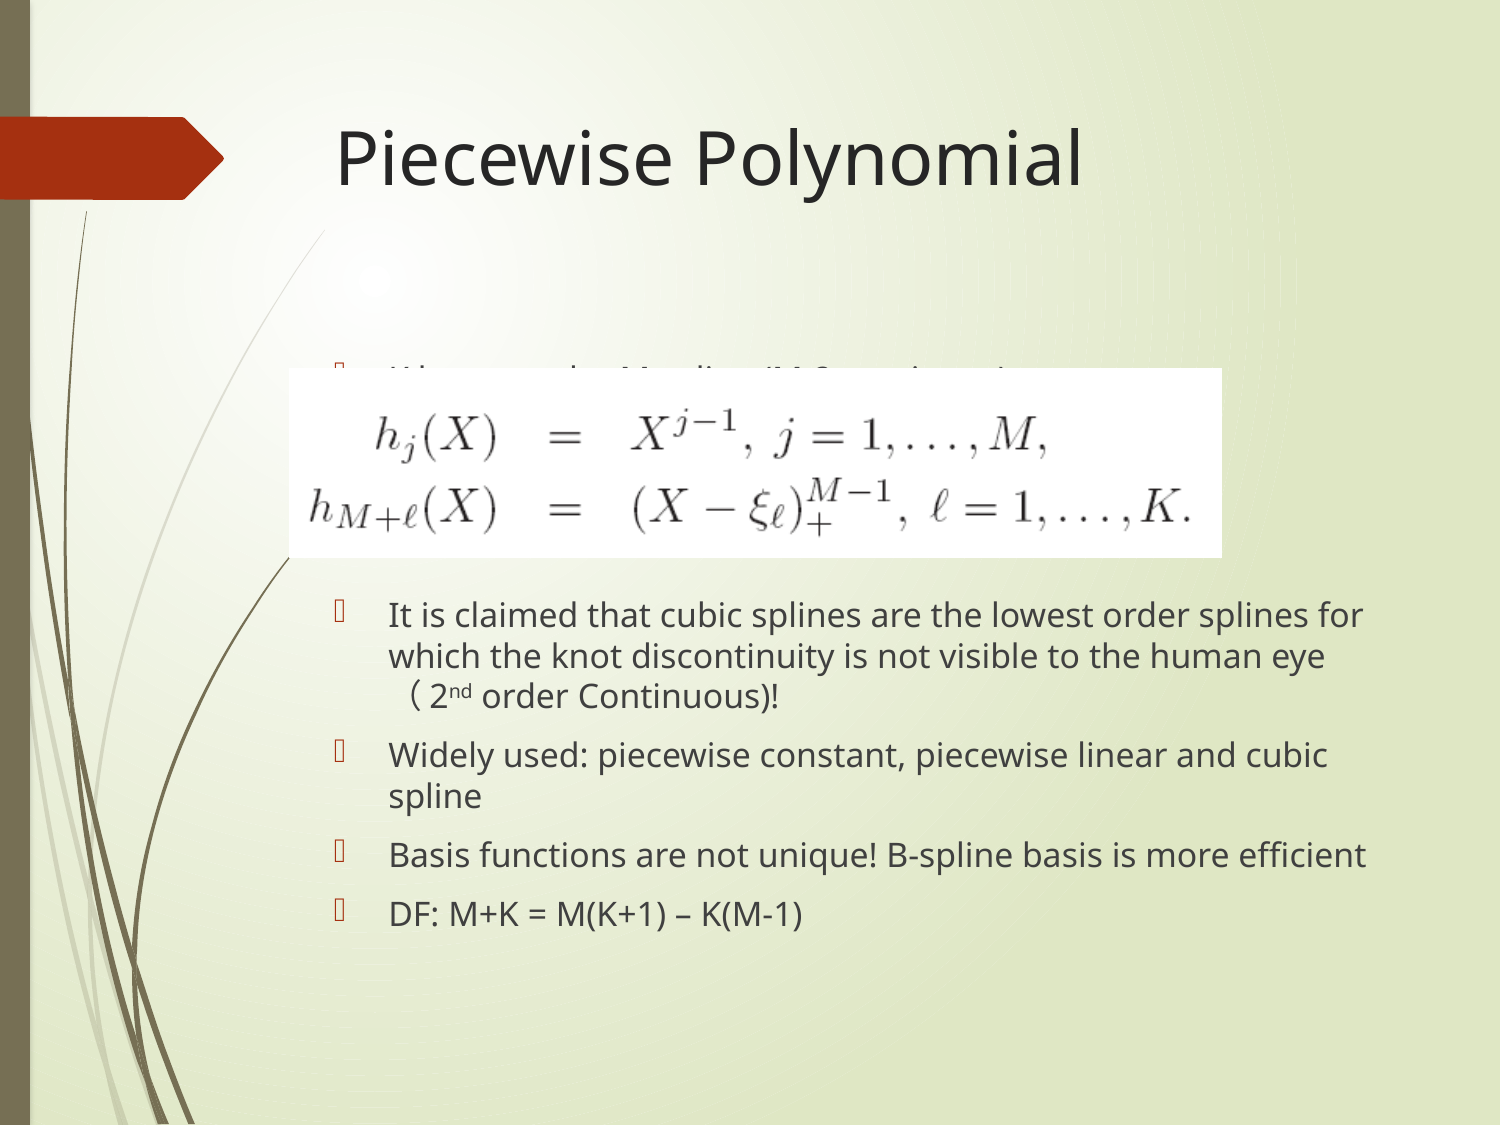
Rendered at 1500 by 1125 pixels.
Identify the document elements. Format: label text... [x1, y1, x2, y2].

title Piecewise Polynomial [319, 102, 1400, 313]
picture [288, 368, 1223, 558]
list K knots, order M spline (M-2 continous): It is claimed that cubic splines are the lowest order splines for which the knot discontinuity is not visible to the human eye （2nd order Continuous)! Widely used: piecewise constant, piecewise linear and cubic spline Basis functions are not unique! B-spline basis is more efficient DF: M+K = M(K+1) – K(M-1) [318, 350, 1400, 970]
